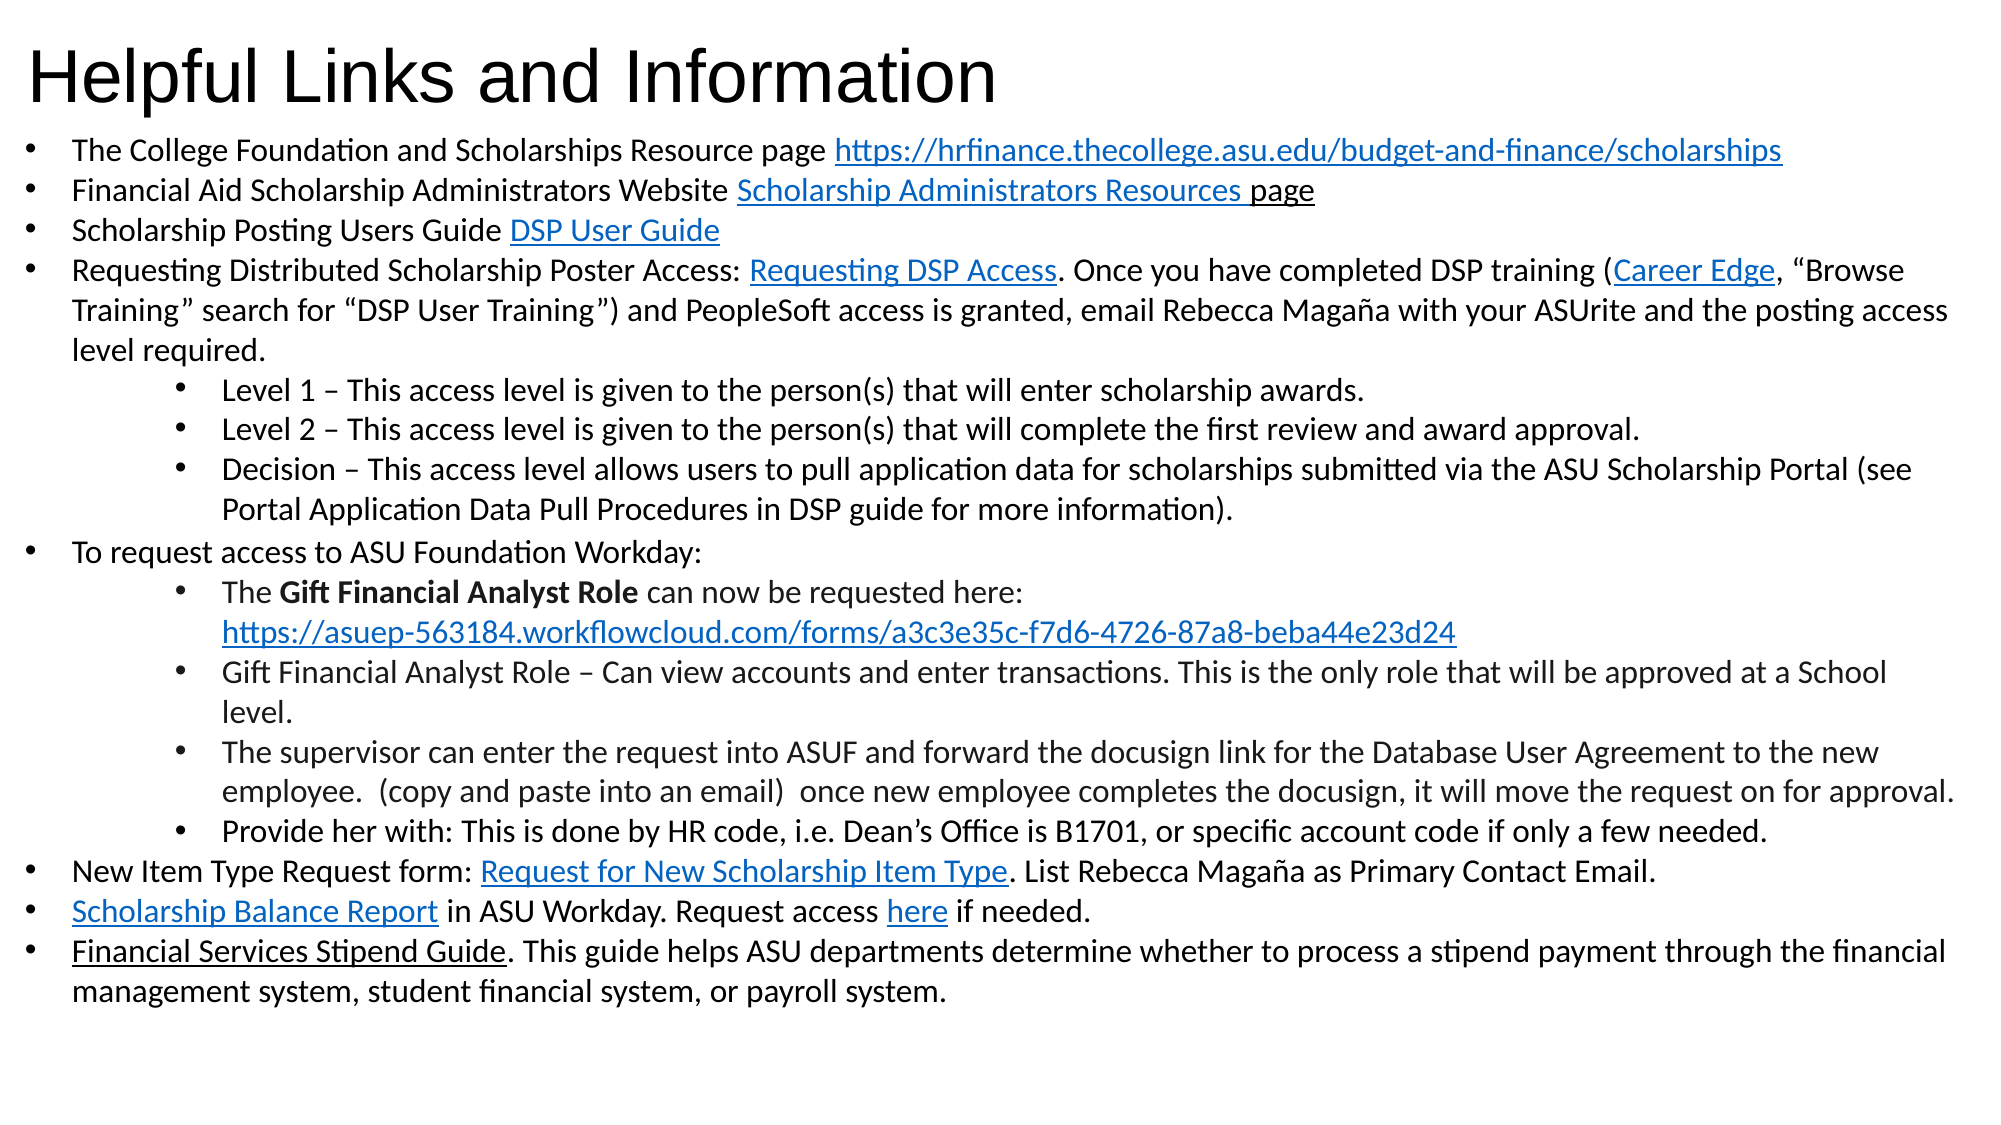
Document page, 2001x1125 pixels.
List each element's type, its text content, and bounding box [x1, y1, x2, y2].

text_box The College Foundation and Scholarships Resource page https://hrfinance.thecollege.asu.edu/budget-and-finance/scholarships Financial Aid Scholarship Administrators Website Scholarship Administrators Resources page Scholarship Posting Users Guide DSP User Guide Requesting Distributed Scholarship Poster Access: Requesting DSP Access. Once you have completed DSP training (Career Edge, “Browse Training” search for “DSP User Training”) and PeopleSoft access is granted, email Rebecca Magaña with your ASUrite and the posting access level required. Level 1 – This access level is given to the person(s) that will enter scholarship awards. Level 2 – This access level is given to the person(s) that will complete the first review and award approval. Decision – This access level allows users to pull application data for scholarships submitted via the ASU Scholarship Portal (see Portal Application Data Pull Procedures in DSP guide for more information). To request access to ASU Foundation Workday: The Gift Financial Analyst Role can now be requested here: https://asuep-563184.workflowcloud.com/forms/a3c3e35c-f7d6-4726-87a8-beba44e23d24 Gift Financial Analyst Role – Can view accounts and enter transactions. This is the only role that will be approved at a School level. The supervisor can enter the request into ASUF and forward the docusign link for the Database User Agreement to the new employee. (copy and paste into an email) once new employee completes the docusign, it will move the request on for approval. Provide her with: This is done by HR code, i.e. Dean’s Office is B1701, or specific account code if only a few needed. New Item Type Request form: Request for New Scholarship Item Type. List Rebecca Magaña as Primary Contact Email. Scholarship Balance Report in ASU Workday. Request access here if needed. Financial Services Stipend Guide. This guide helps ASU departments determine whether to process a stipend payment through the financial management system, student financial system, or payroll system. [24, 118, 1975, 1055]
title Helpful Links and Information [24, 24, 1327, 118]
